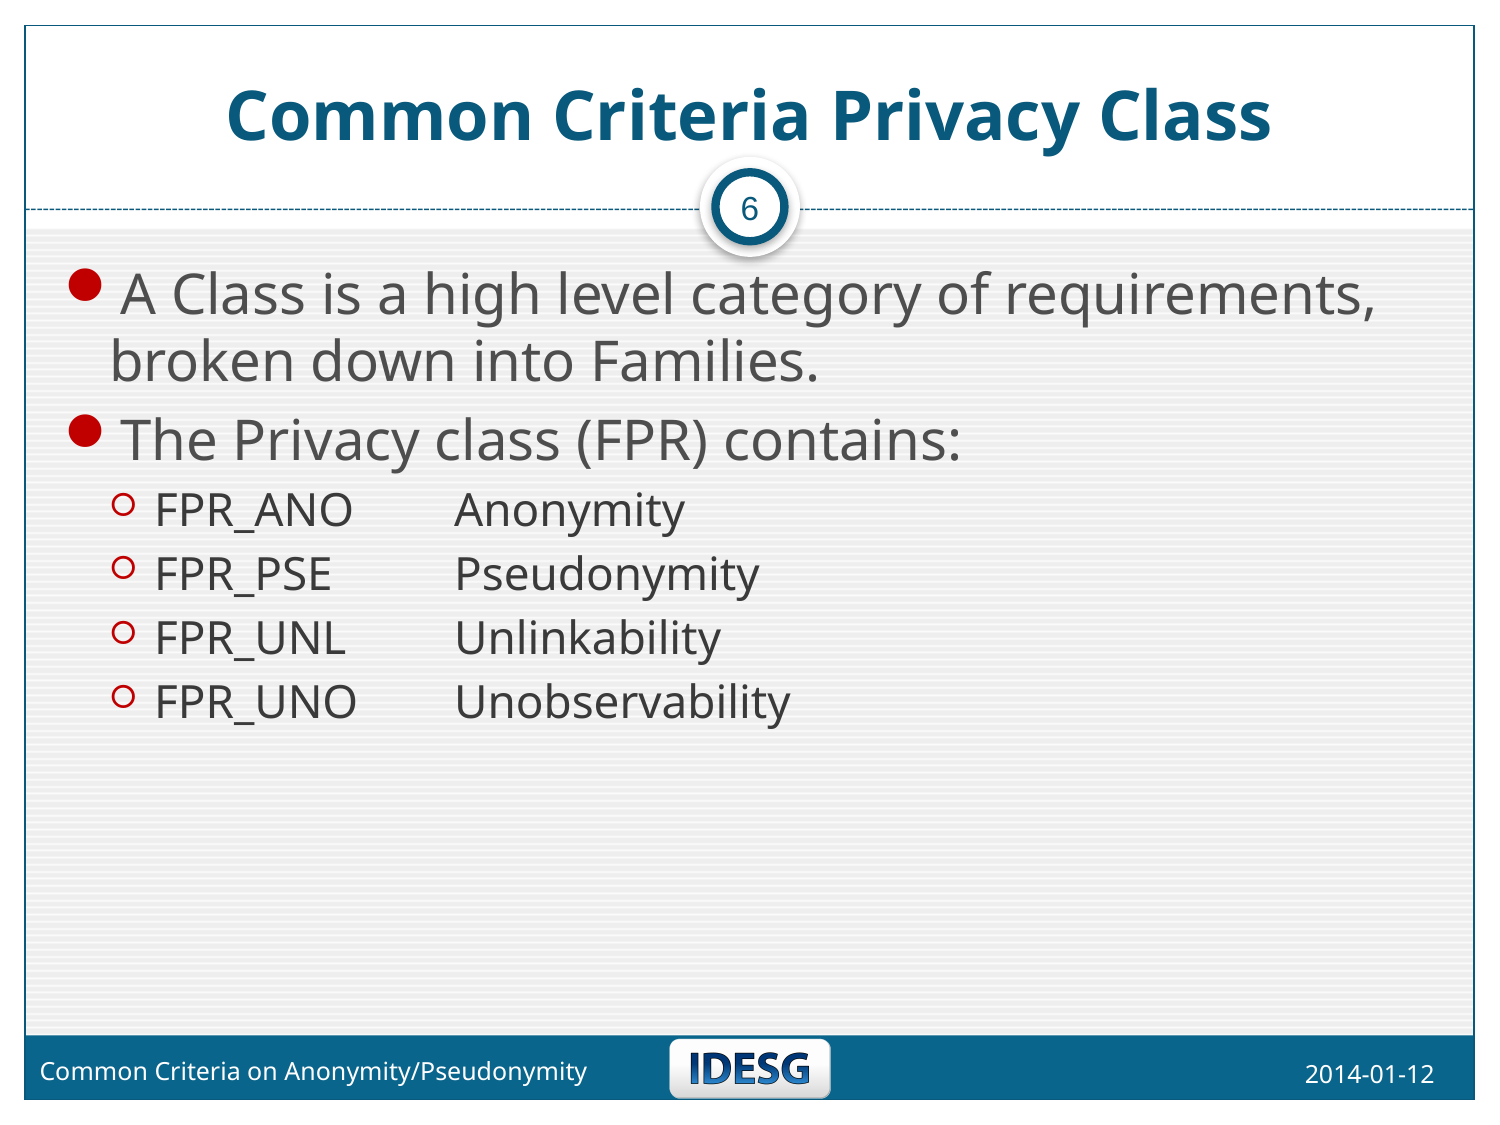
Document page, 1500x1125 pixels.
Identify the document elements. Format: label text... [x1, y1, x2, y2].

list A Class is a high level category of requirements, broken down into Families. The Privacy class (FPR) contains: FPR_ANO Anonymity FPR_PSE Pseudonymity FPR_UNL Unlinkability FPR_UNO Unobservability [49, 250, 1445, 1001]
picture [670, 1039, 830, 1098]
text_box Common Criteria on Anonymity/Pseudonymity [24, 1047, 638, 1108]
slide_number 6 [712, 170, 788, 243]
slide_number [950, 1050, 1450, 1111]
title Common Criteria Privacy Class [49, 37, 1450, 162]
